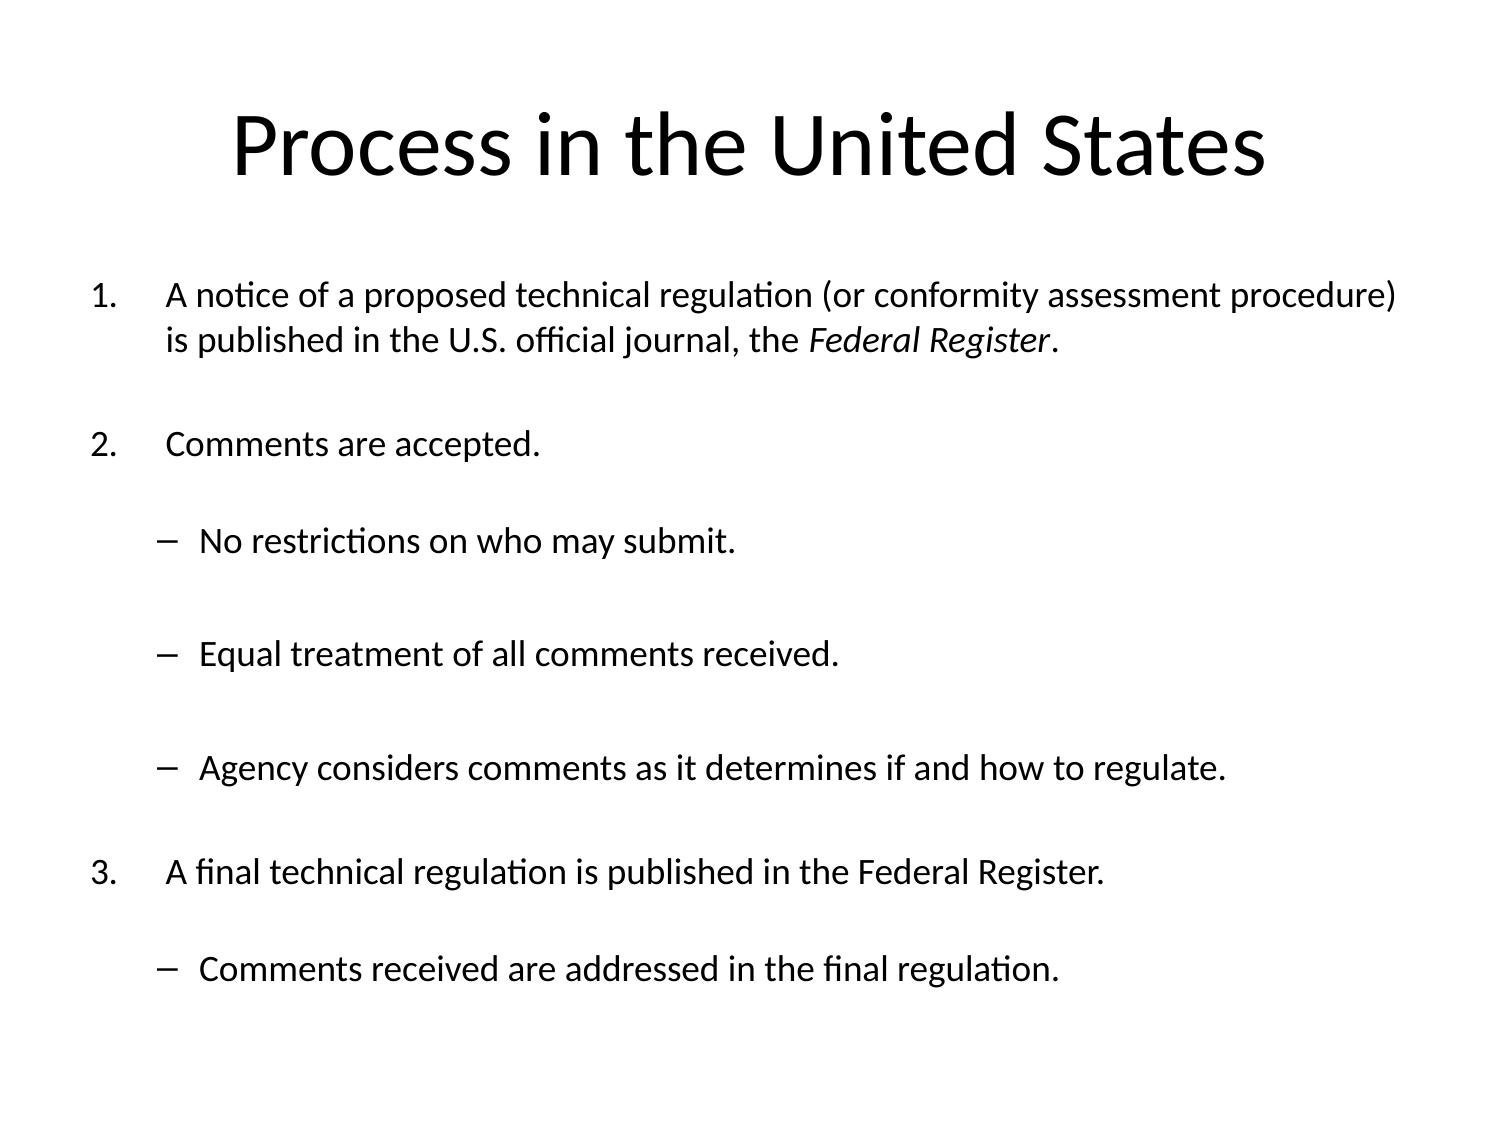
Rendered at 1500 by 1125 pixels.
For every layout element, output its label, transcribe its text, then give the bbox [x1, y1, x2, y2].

title Process in the United States [75, 45, 1425, 233]
list A notice of a proposed technical regulation (or conformity assessment procedure) is published in the U.S. official journal, the Federal Register. Comments are accepted. No restrictions on who may submit. Equal treatment of all comments received. Agency considers comments as it determines if and how to regulate. A final technical regulation is published in the Federal Register. Comments received are addressed in the final regulation. [75, 262, 1425, 1005]
